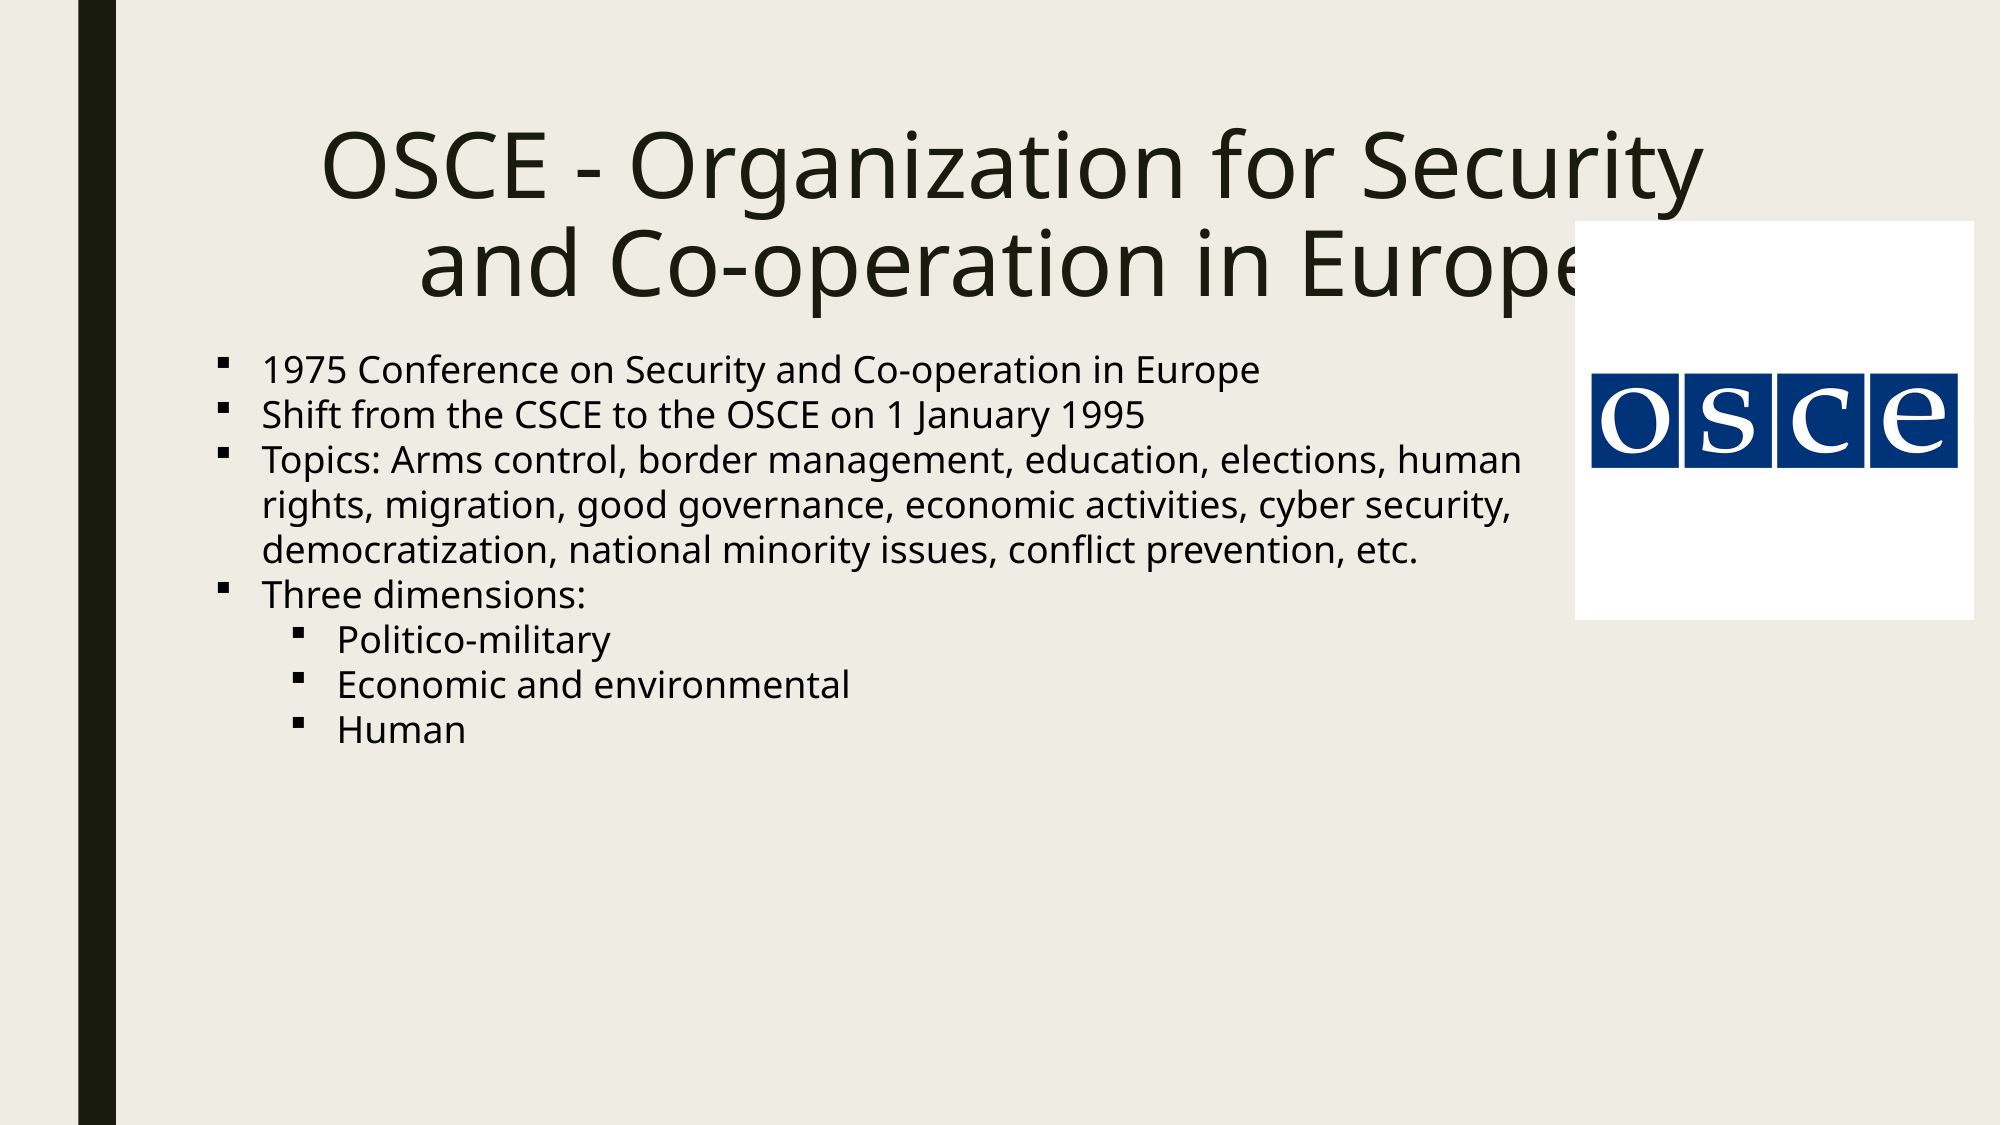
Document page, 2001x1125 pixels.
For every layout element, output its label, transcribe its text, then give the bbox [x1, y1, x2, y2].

title OSCE - Organization for Security and Co-operation in Europe [225, 112, 1800, 357]
text_box 1975 Conference on Security and Co-operation in Europe Shift from the CSCE to the OSCE on 1 January 1995 Topics: Arms control, border management, education, elections, human rights, migration, good governance, economic activities, cyber security, democratization, national minority issues, conflict prevention, etc. Three dimensions: Politico-military Economic and environmental Human [200, 338, 1544, 758]
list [1575, 221, 1975, 620]
